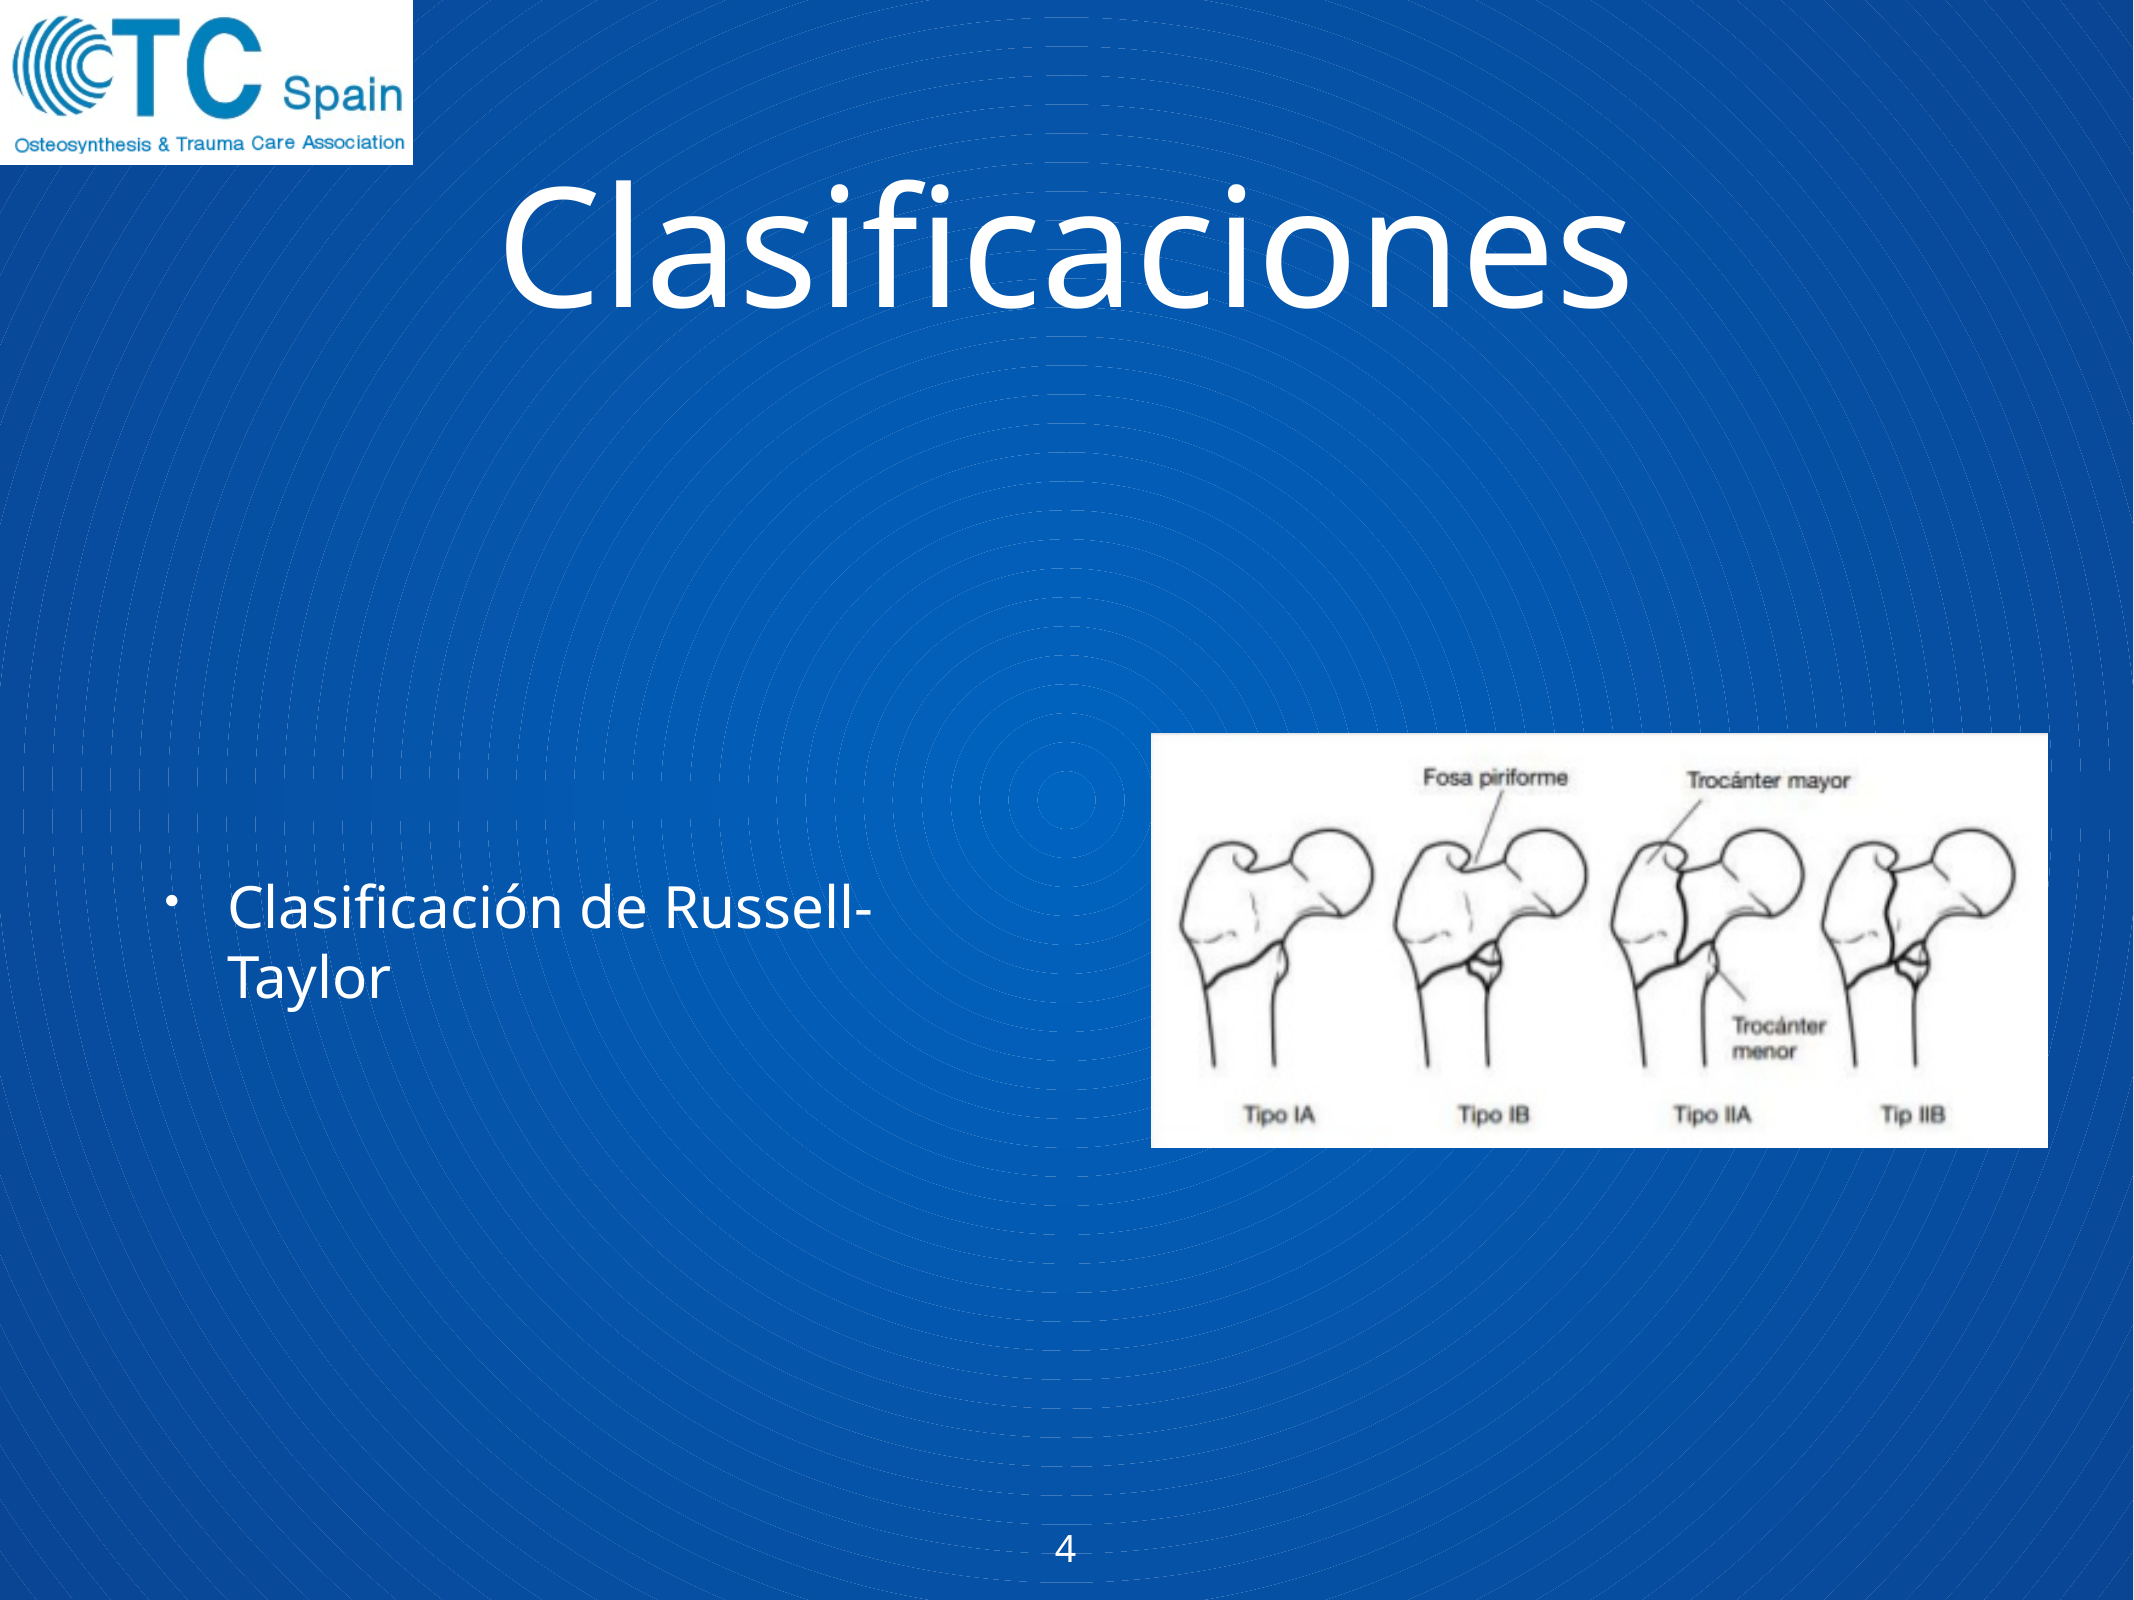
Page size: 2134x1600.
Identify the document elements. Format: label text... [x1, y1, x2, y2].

picture [1151, 733, 2048, 1148]
title Clasificaciones [155, 66, 1978, 416]
slide_number 4 [1045, 1516, 1086, 1580]
picture [0, 0, 413, 166]
list Clasificación de Russell-Taylor [155, 424, 1032, 1457]
